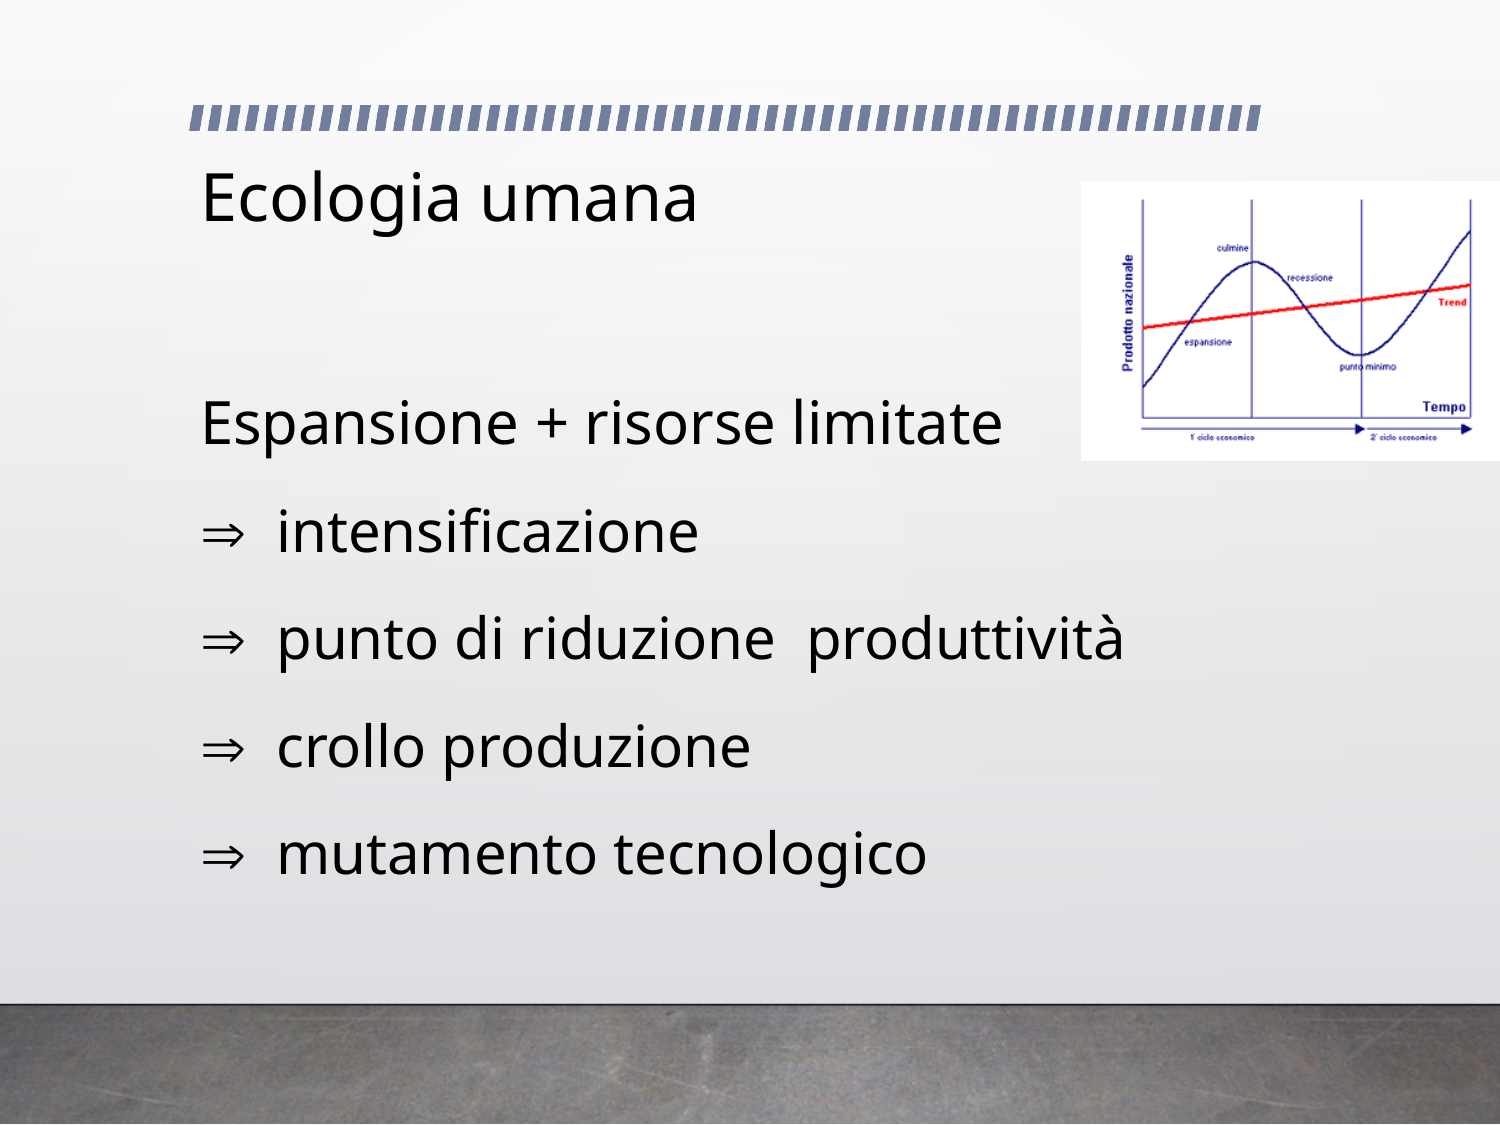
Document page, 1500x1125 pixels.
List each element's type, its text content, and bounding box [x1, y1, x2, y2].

picture [1081, 181, 1500, 461]
title Ecologia umana [185, 156, 832, 290]
picture [0, 1004, 1500, 1124]
list Espansione + risorse limitate  intensificazione  punto di riduzione produttività  crollo produzione  mutamento tecnologico [185, 355, 1264, 895]
